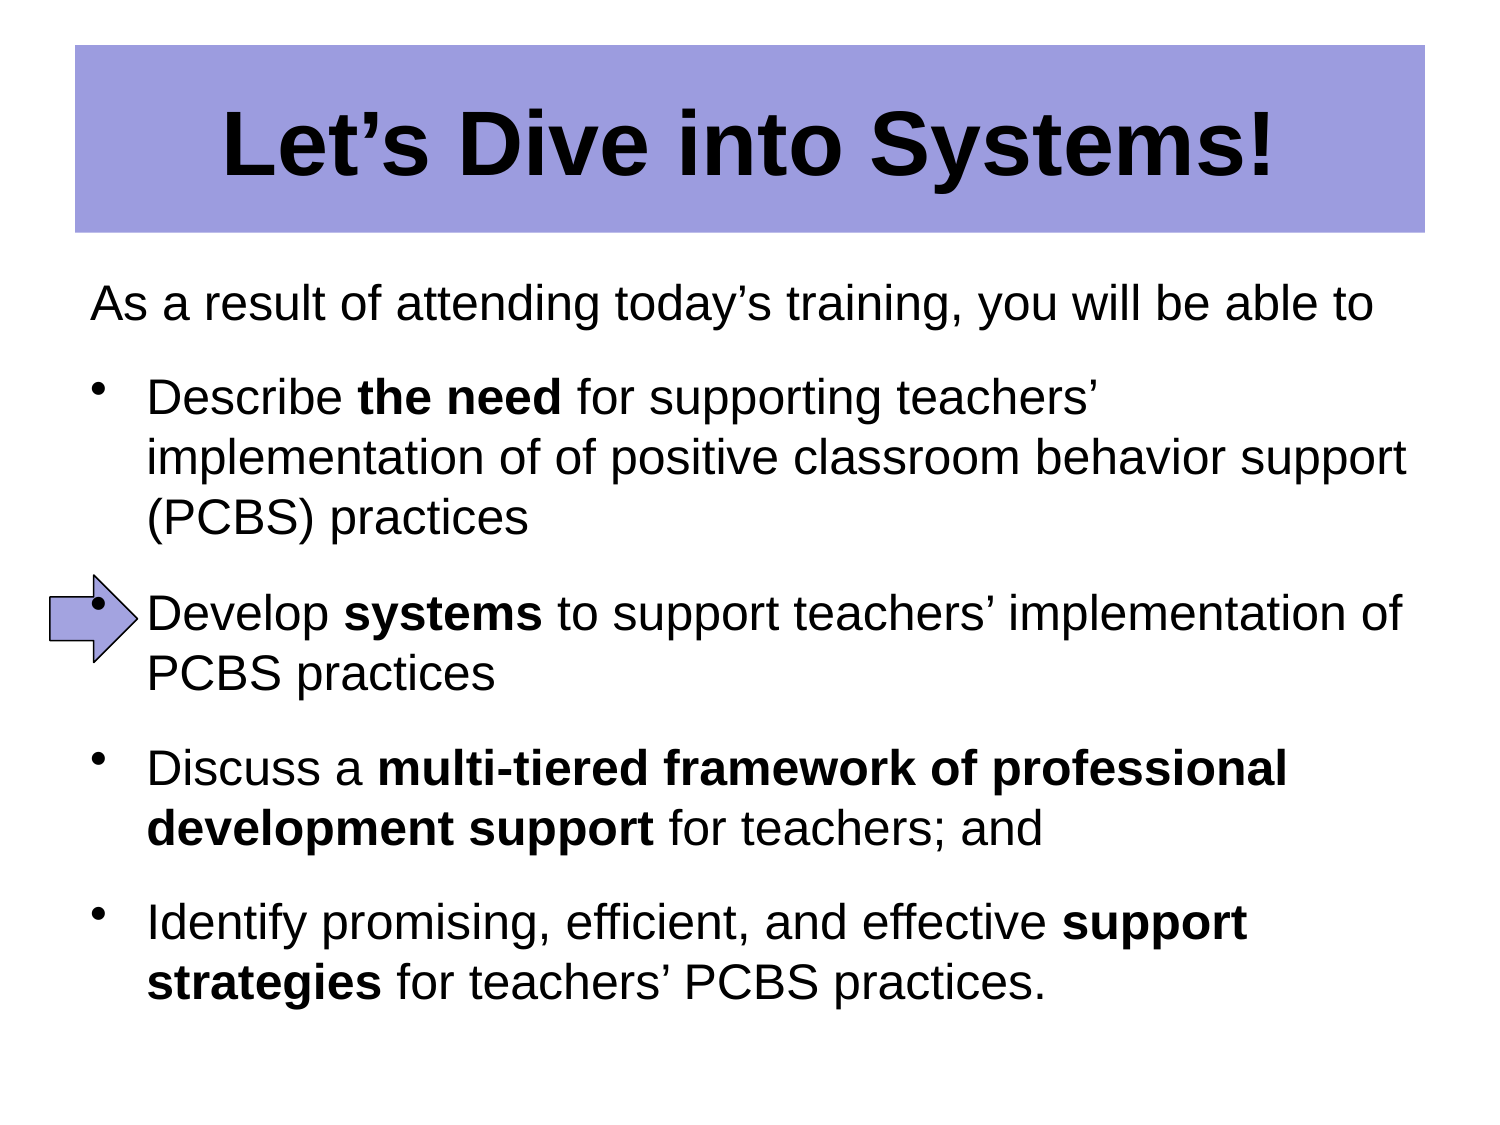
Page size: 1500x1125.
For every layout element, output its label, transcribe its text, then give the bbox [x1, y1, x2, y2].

text_box [49, 596, 74, 641]
title Let’s Dive into Systems! [74, 44, 1426, 233]
list As a result of attending today’s training, you will be able to Describe the need for supporting teachers’ implementation of of positive classroom behavior support (PCBS) practices Develop systems to support teachers’ implementation of PCBS practices Discuss a multi-tiered framework of professional development support for teachers; and Identify promising, efficient, and effective support strategies for teachers’ PCBS practices. [74, 262, 1426, 1006]
